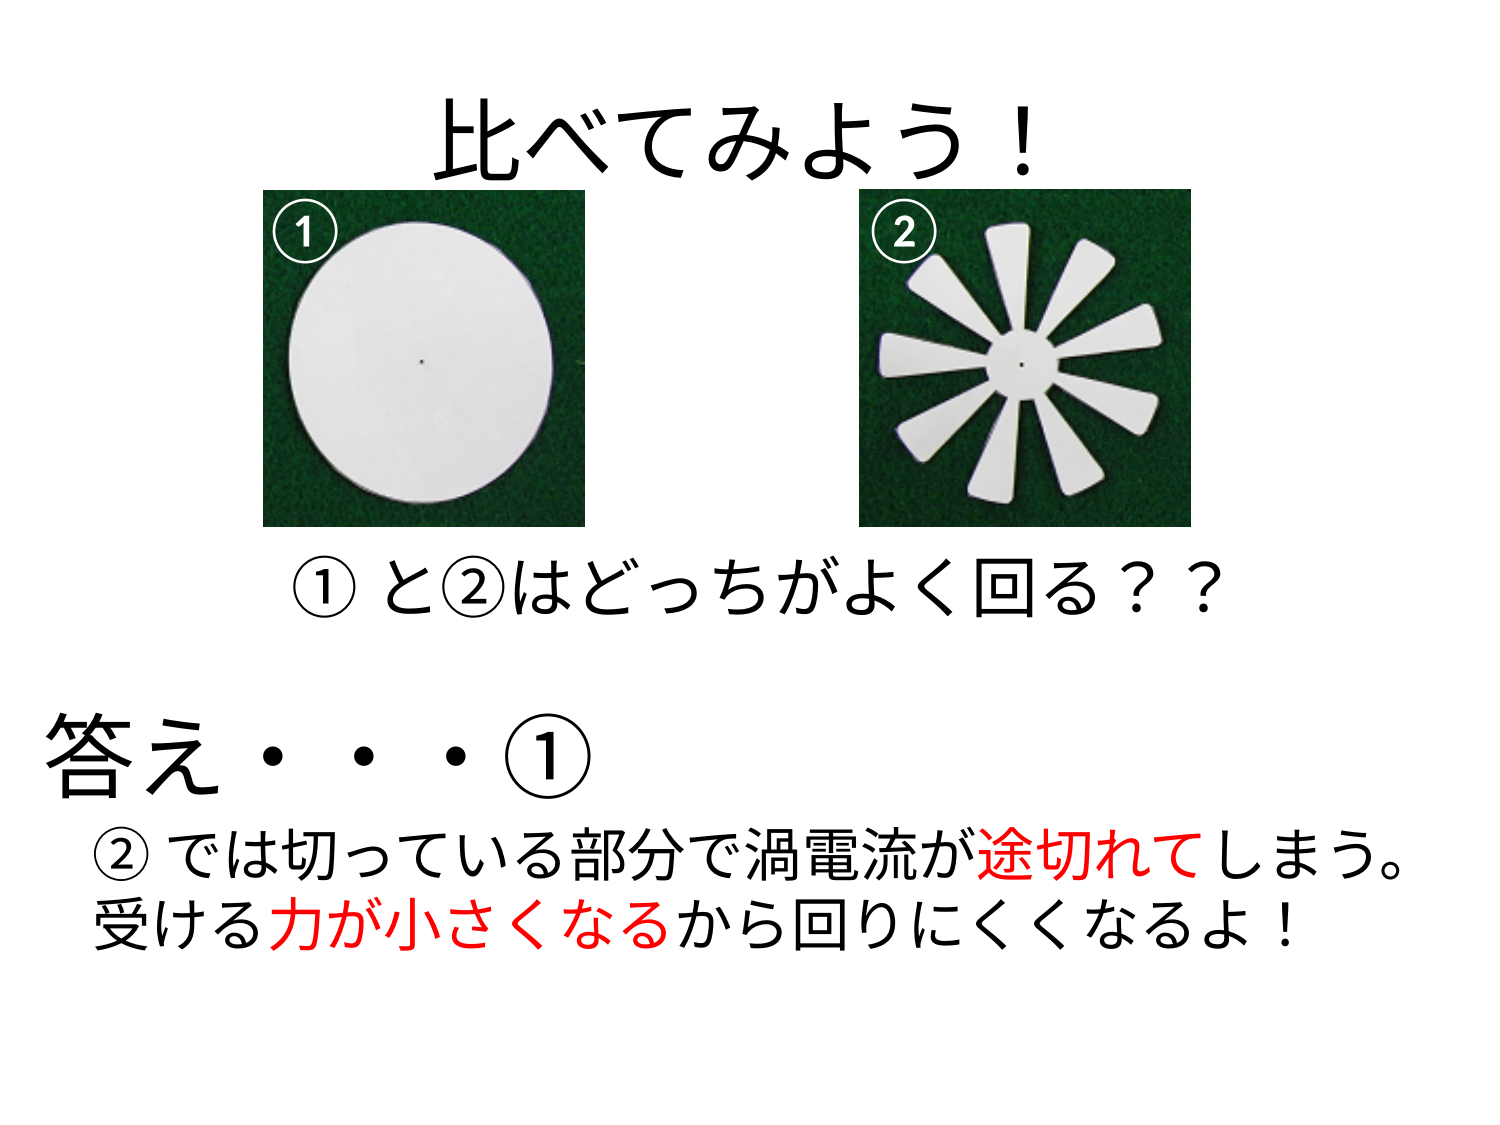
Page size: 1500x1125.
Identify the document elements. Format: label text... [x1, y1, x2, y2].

text_box 答え・・・① [29, 692, 610, 818]
text_box ①と②はどっちがよく回る？？ [276, 538, 1254, 634]
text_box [855, 177, 1191, 528]
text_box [256, 178, 585, 528]
title 比べてみよう！ [74, 44, 1426, 233]
text_box ②では切っている部分で渦電流が途切れてしまう。 受ける力が小さくなるから回りにくくなるよ！ [77, 810, 1453, 966]
